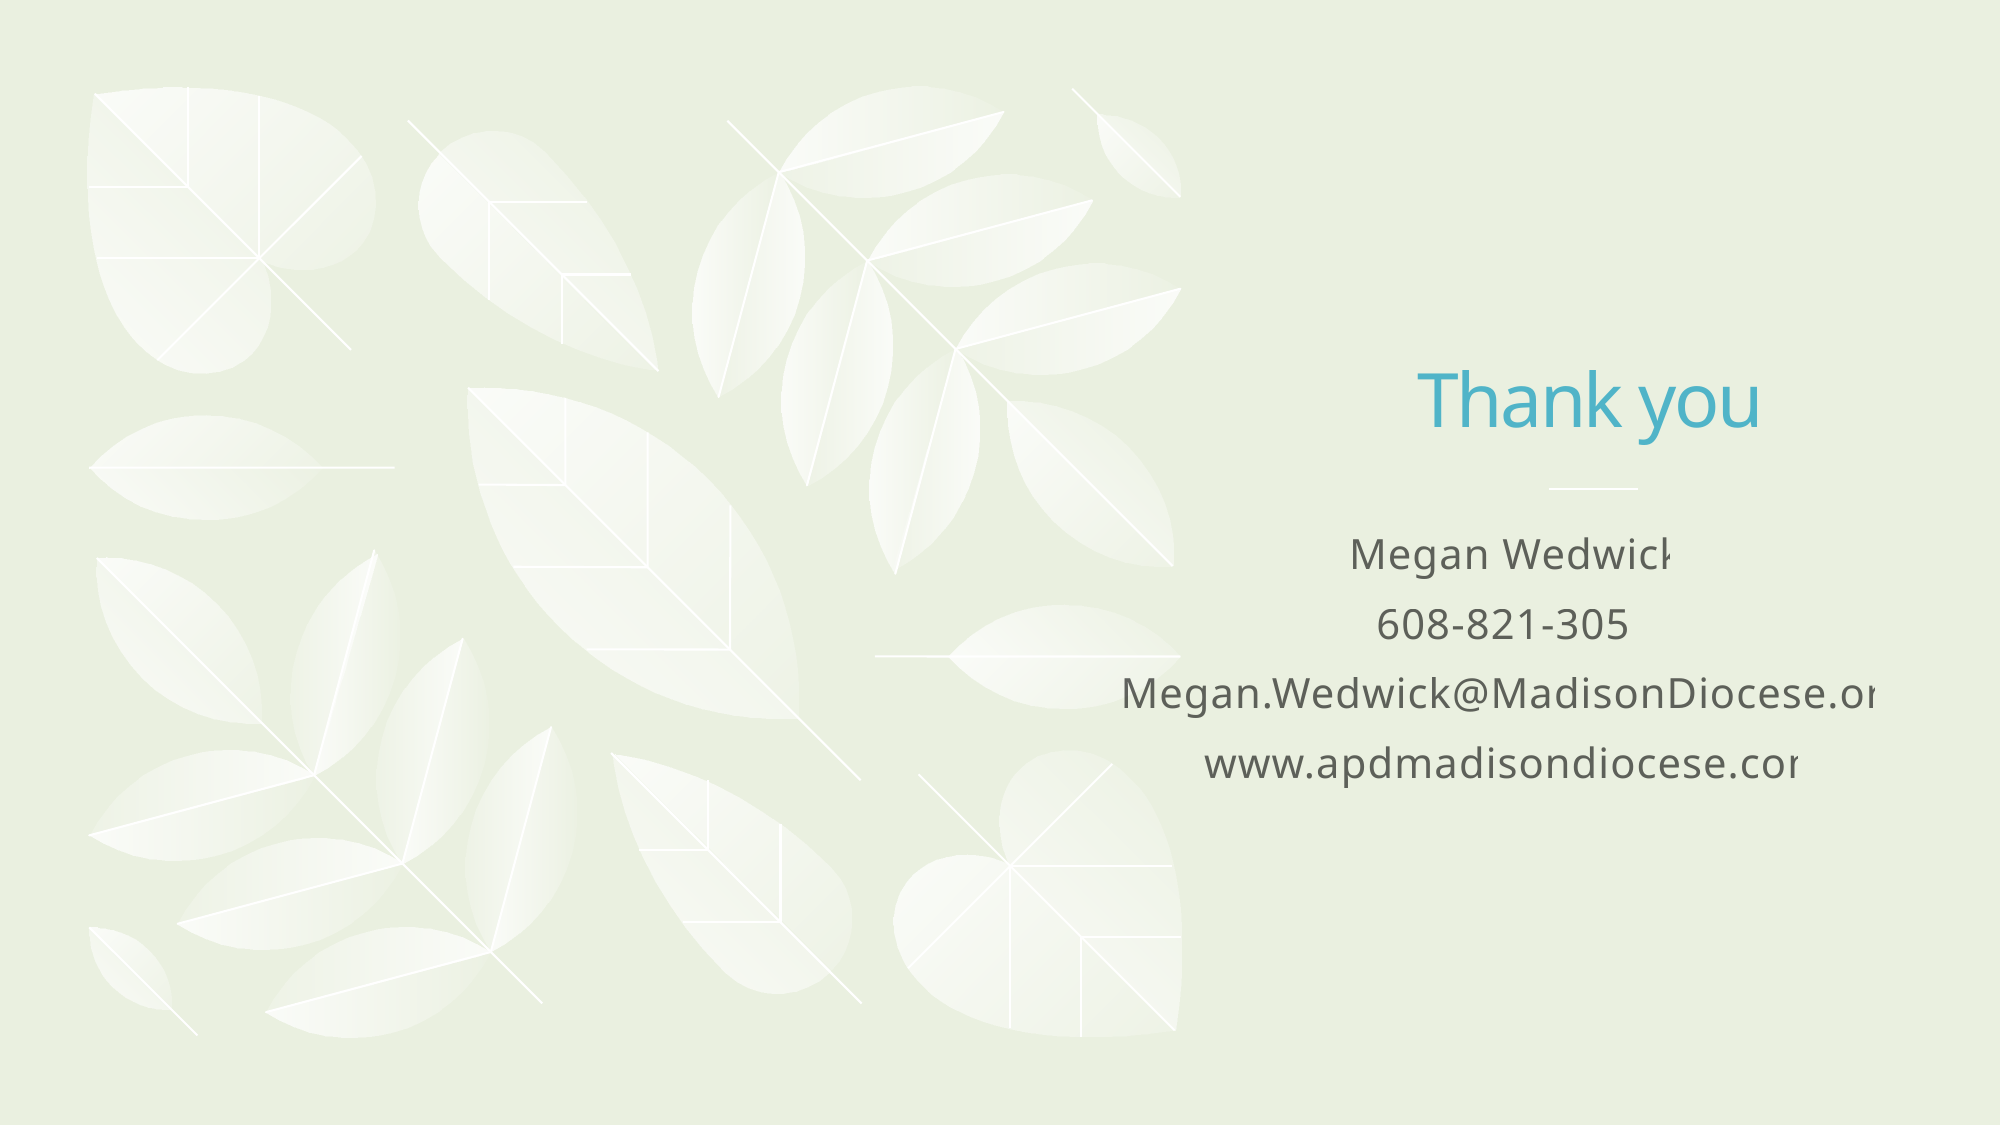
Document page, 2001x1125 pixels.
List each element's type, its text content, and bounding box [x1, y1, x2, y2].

title Thank you [1251, 87, 1930, 451]
list Megan Wedwick 608-821-3051 Megan.Wedwick@MadisonDiocese.org www.apdmadisondiocese.com [1102, 528, 1929, 1036]
